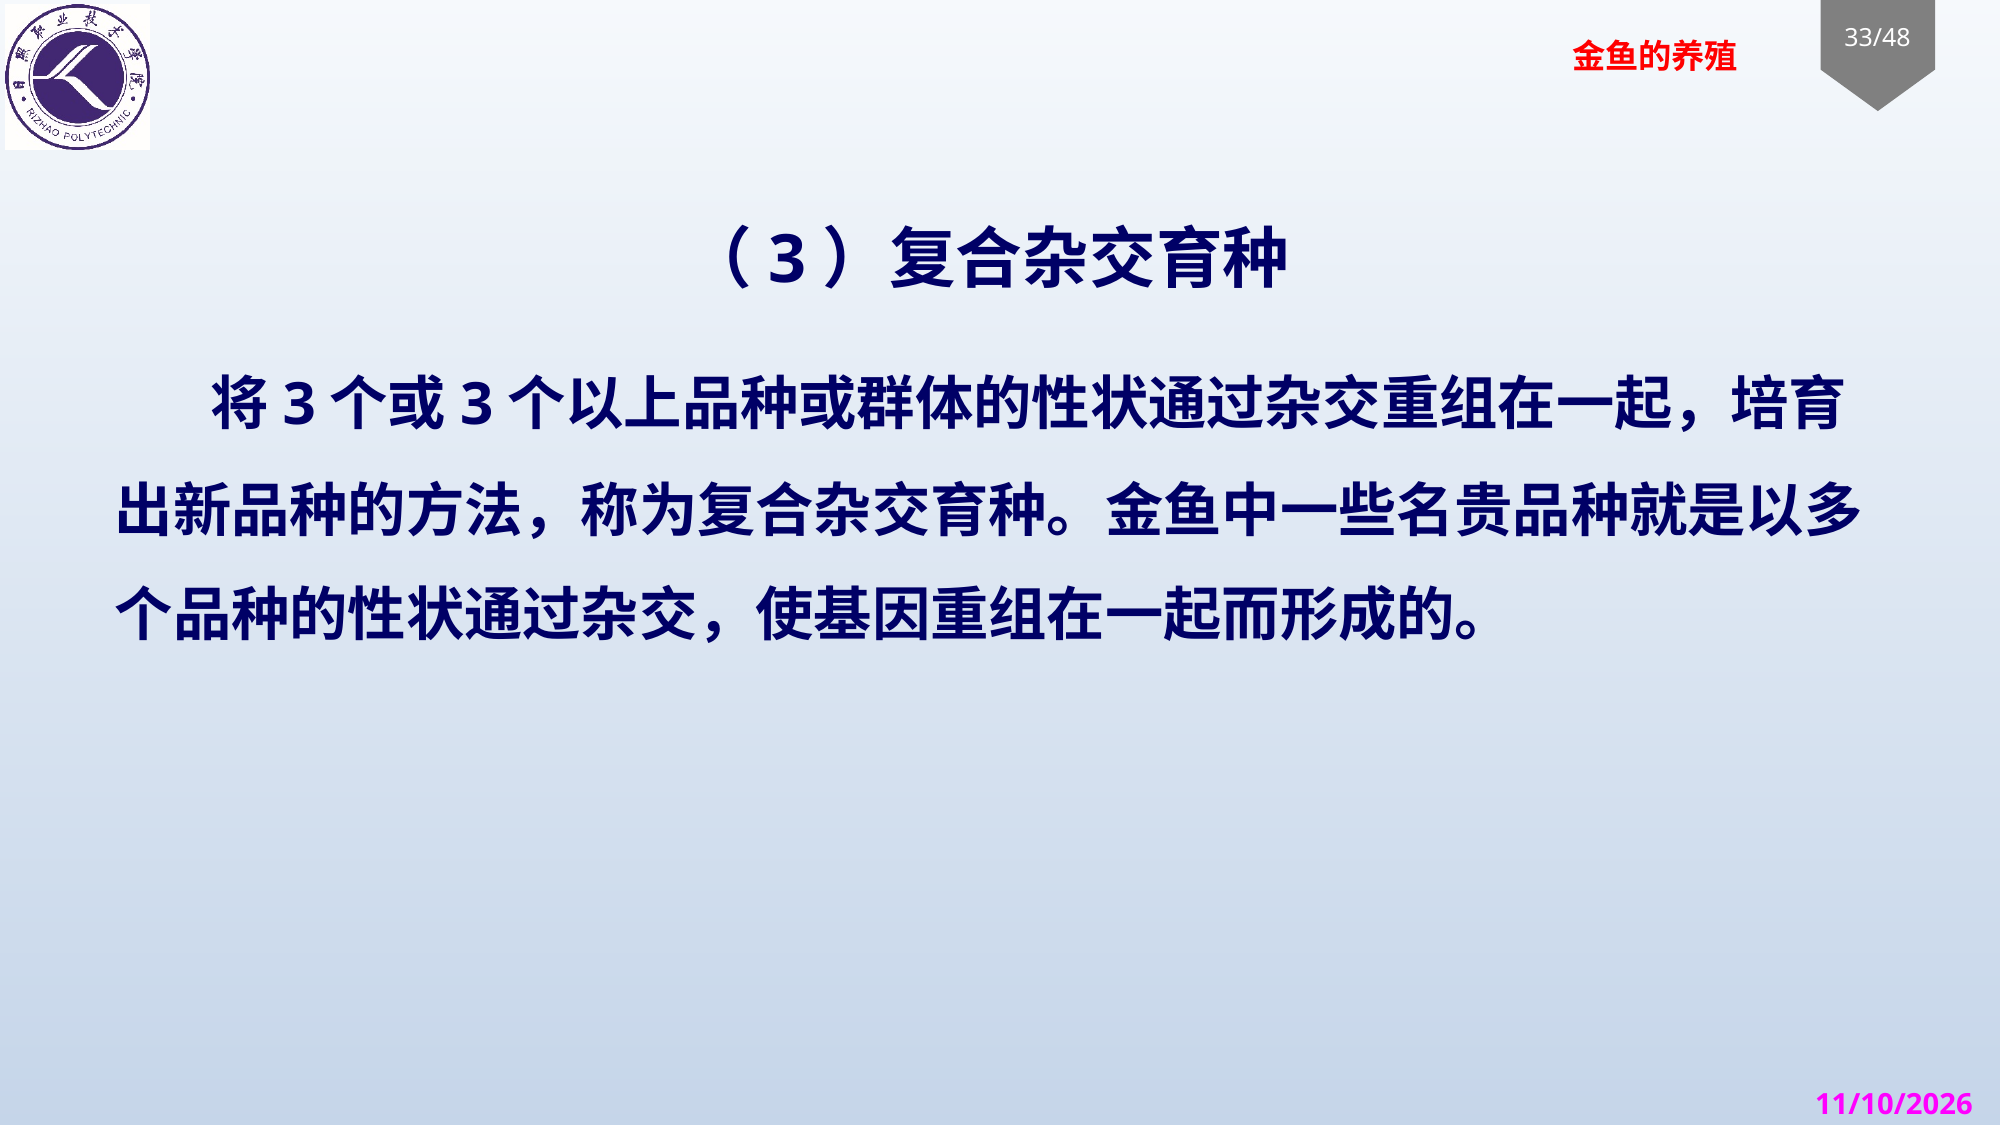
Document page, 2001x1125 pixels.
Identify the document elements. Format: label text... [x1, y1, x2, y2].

title （3）复合杂交育种 [87, 115, 1888, 304]
list 将3个或3个以上品种或群体的性状通过杂交重组在一起，培育出新品种的方法，称为复合杂交育种。金鱼中一些名贵品种就是以多个品种的性状通过杂交，使基因重组在一起而形成的。 [99, 310, 1900, 1040]
picture [5, 4, 150, 150]
